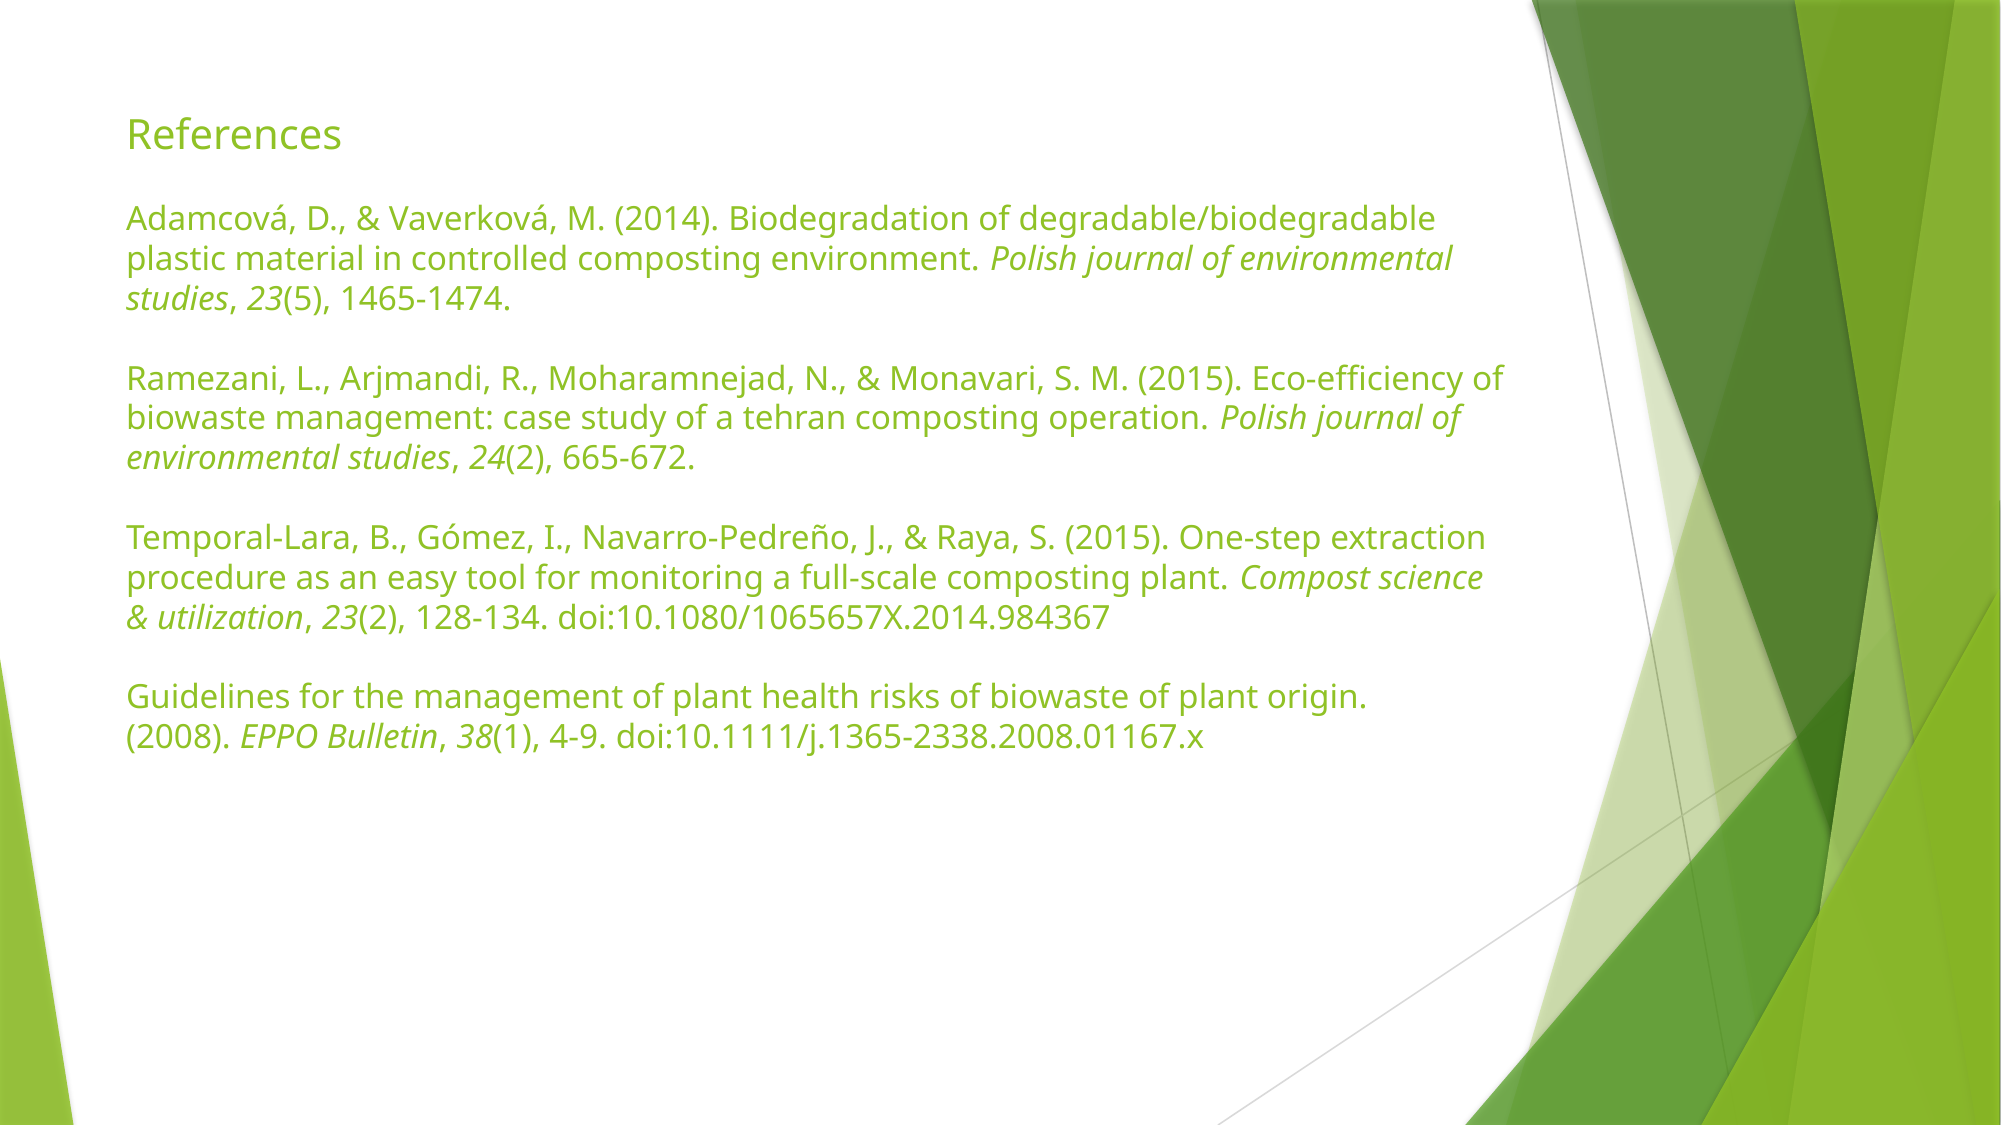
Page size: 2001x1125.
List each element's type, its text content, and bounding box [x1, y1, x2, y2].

title References Adamcová, D., & Vaverková, M. (2014). Biodegradation of degradable/biodegradable plastic material in controlled composting environment. Polish journal of environmental studies, 23(5), 1465-1474. Ramezani, L., Arjmandi, R., Moharamnejad, N., & Monavari, S. M. (2015). Eco-efficiency of biowaste management: case study of a tehran composting operation. Polish journal of environmental studies, 24(2), 665-672. Temporal-Lara, B., Gómez, I., Navarro-Pedreño, J., & Raya, S. (2015). One-step extraction procedure as an easy tool for monitoring a full-scale composting plant. Compost science & utilization, 23(2), 128-134. doi:10.1080/1065657X.2014.984367 Guidelines for the management of plant health risks of biowaste of plant origin. (2008). EPPO Bulletin, 38(1), 4-9. doi:10.1111/j.1365-2338.2008.01167.x [111, 99, 1522, 1063]
